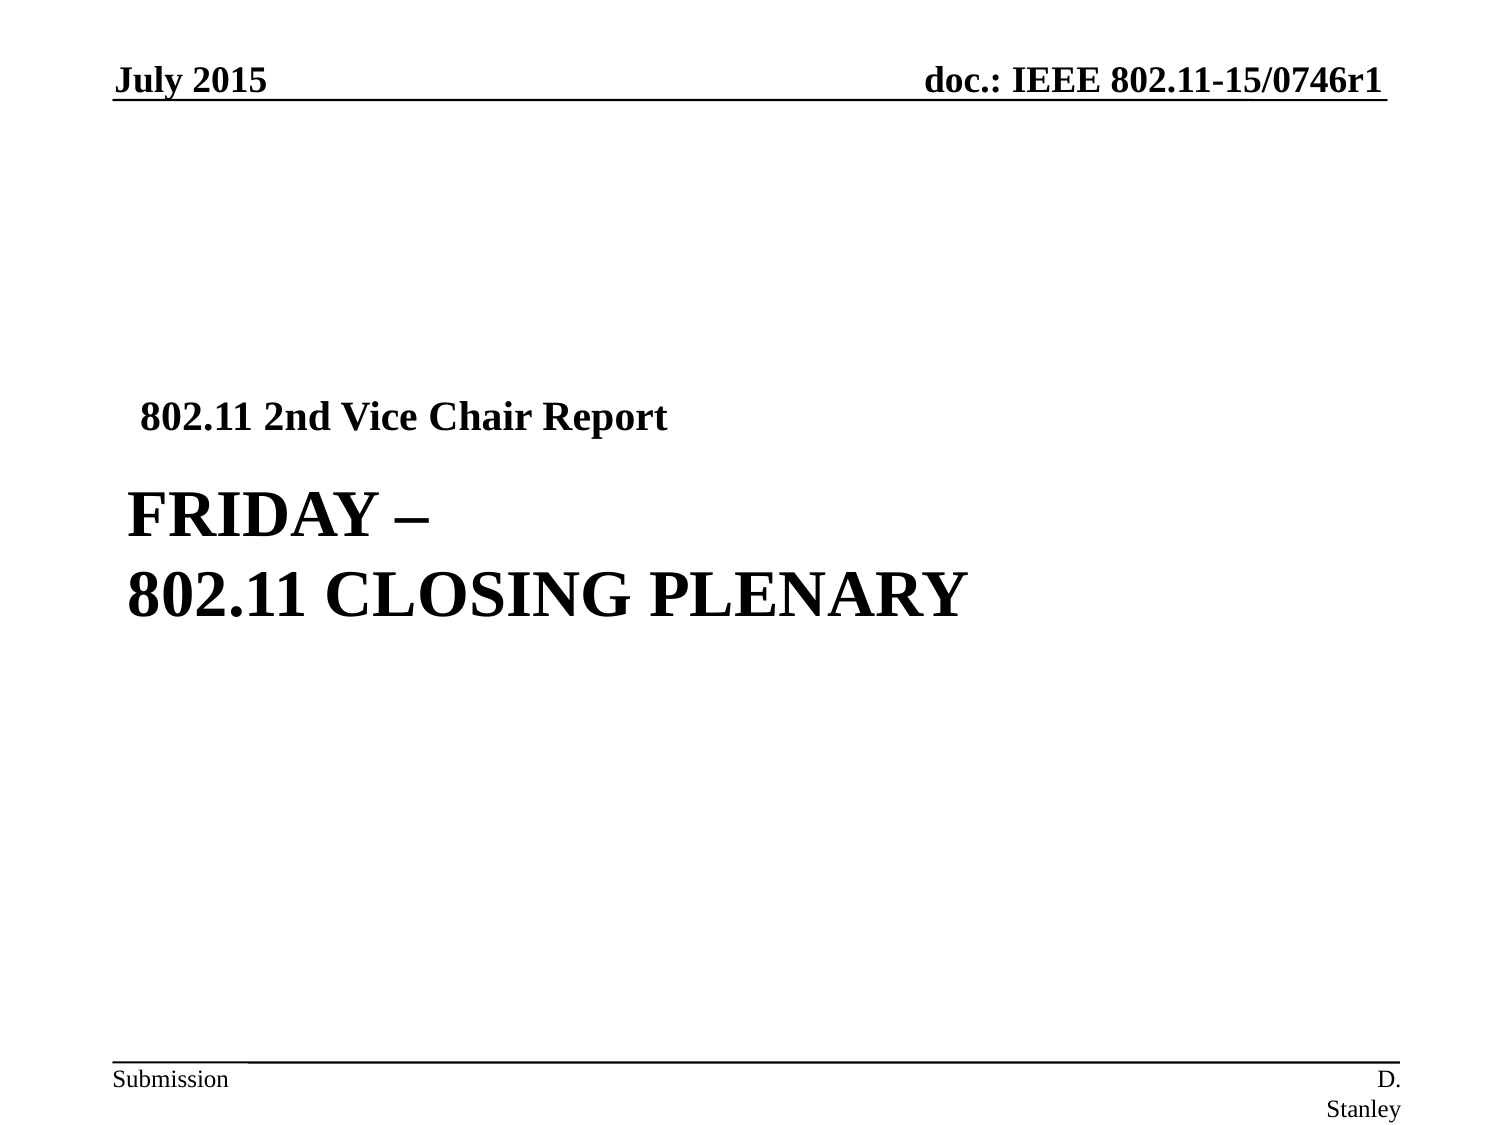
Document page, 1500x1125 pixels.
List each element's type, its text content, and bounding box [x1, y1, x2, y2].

title Friday – 802.11 Closing Plenary [112, 462, 1388, 687]
footer D. Stanley HP-Aruba Networks [1324, 1061, 1402, 1093]
list 802.11 2nd Vice Chair Report [124, 199, 1401, 447]
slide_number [114, 54, 388, 101]
